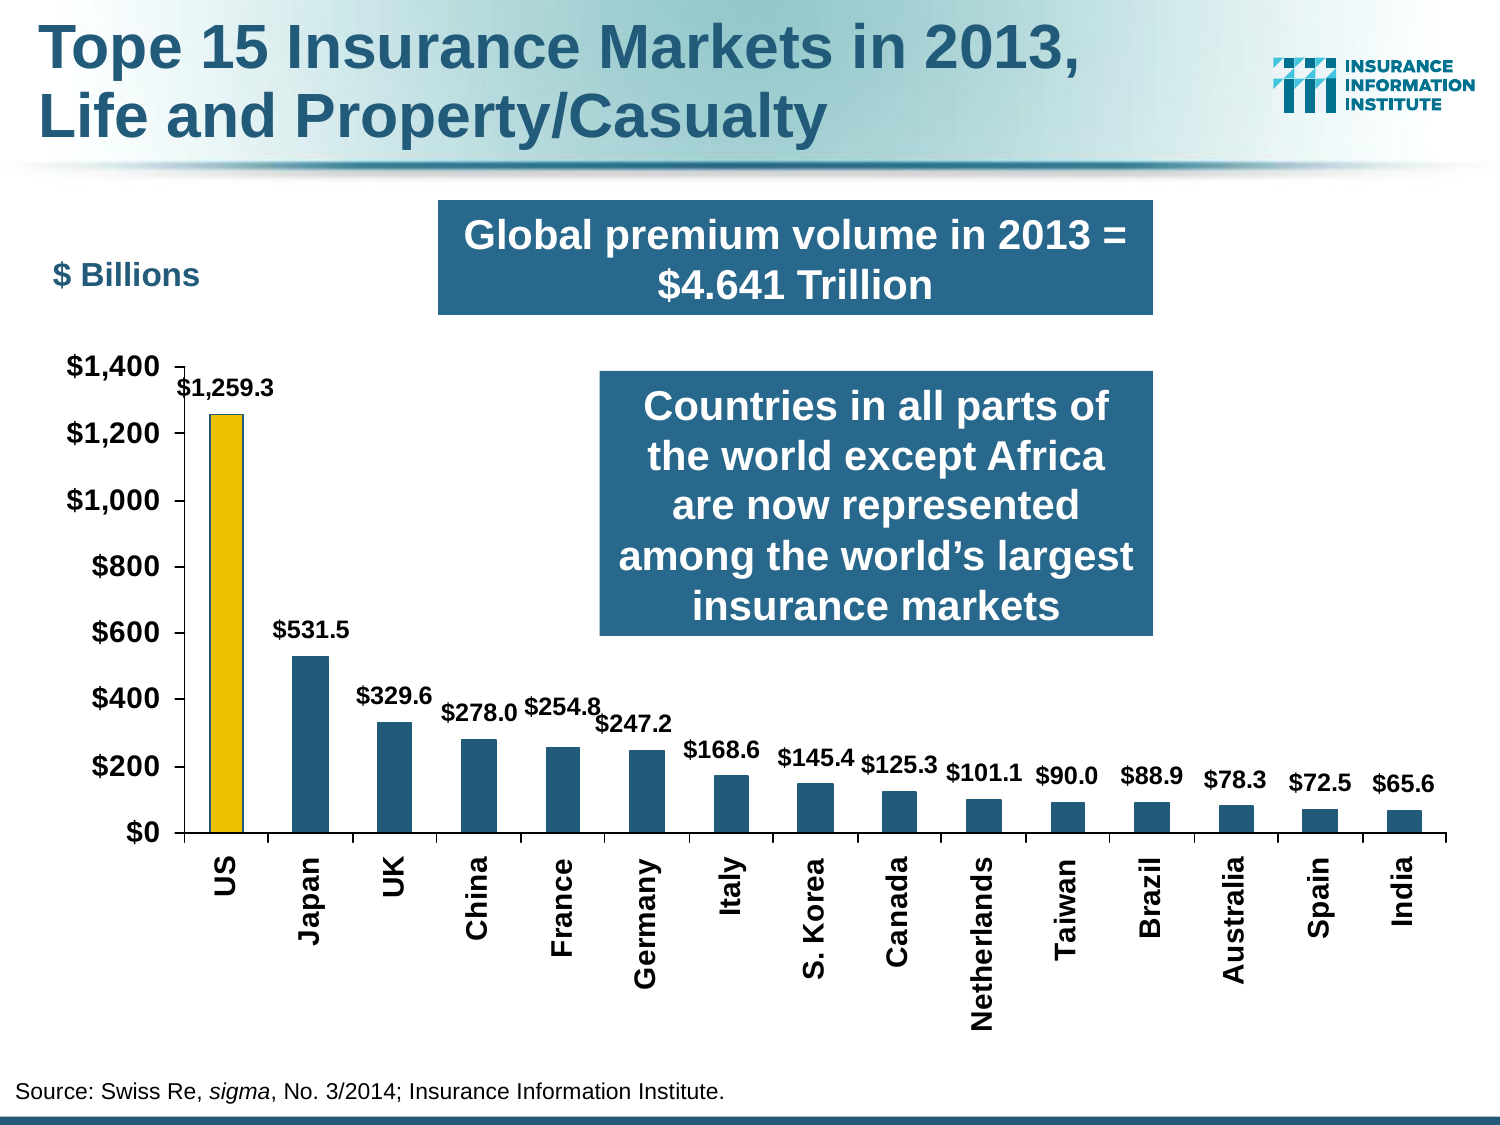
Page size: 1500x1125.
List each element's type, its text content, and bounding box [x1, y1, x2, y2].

text_box Source: Swiss Re, sigma, No. 3/2014; Insurance Information Institute. [0, 1068, 1353, 1112]
picture [0, 0, 1500, 189]
title Tope 15 Insurance Markets in 2013, Life and Property/Casualty [30, 28, 1302, 135]
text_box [30, 255, 1455, 1046]
text_box Global premium volume in 2013 = $4.641 Trillion [438, 200, 1153, 253]
